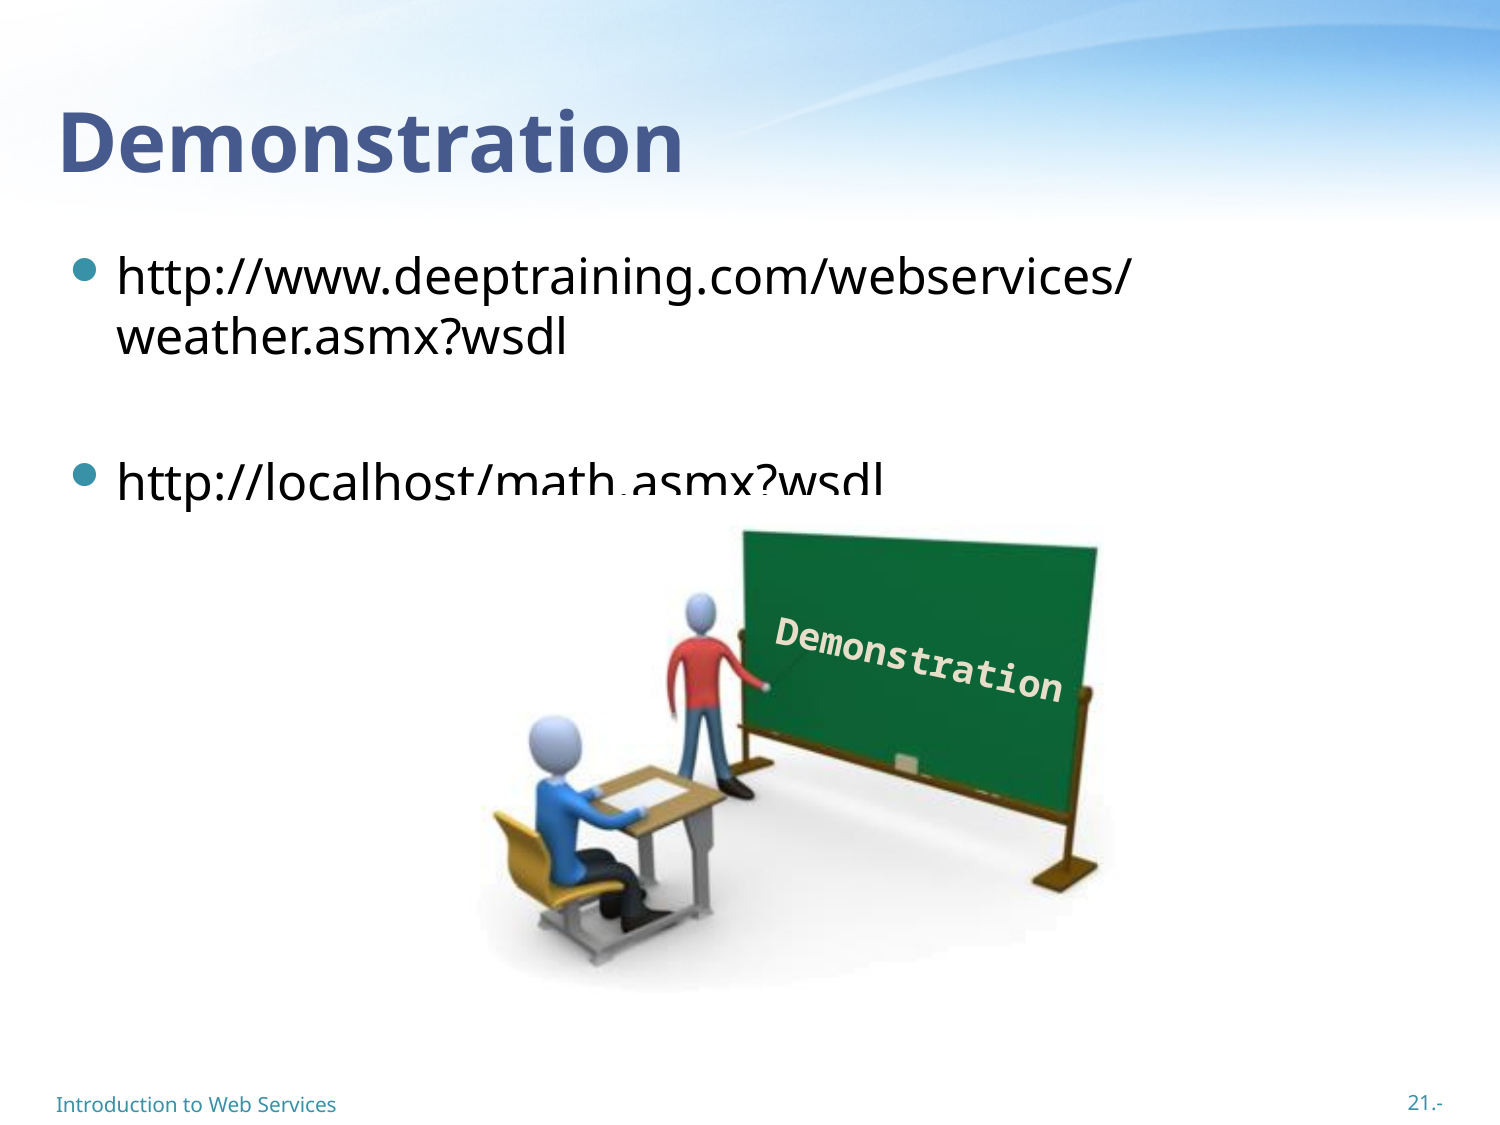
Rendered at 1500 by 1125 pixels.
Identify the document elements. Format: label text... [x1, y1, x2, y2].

title Demonstration [41, 45, 1466, 233]
footer Introduction to Web Services [41, 1081, 1081, 1125]
picture [0, 0, 1500, 1125]
slide_number 21.- [1387, 1082, 1463, 1125]
list http://www.deeptraining.com/webservices/weather.asmx?wsdl http://localhost/math.asmx?wsdl [41, 237, 1466, 1071]
